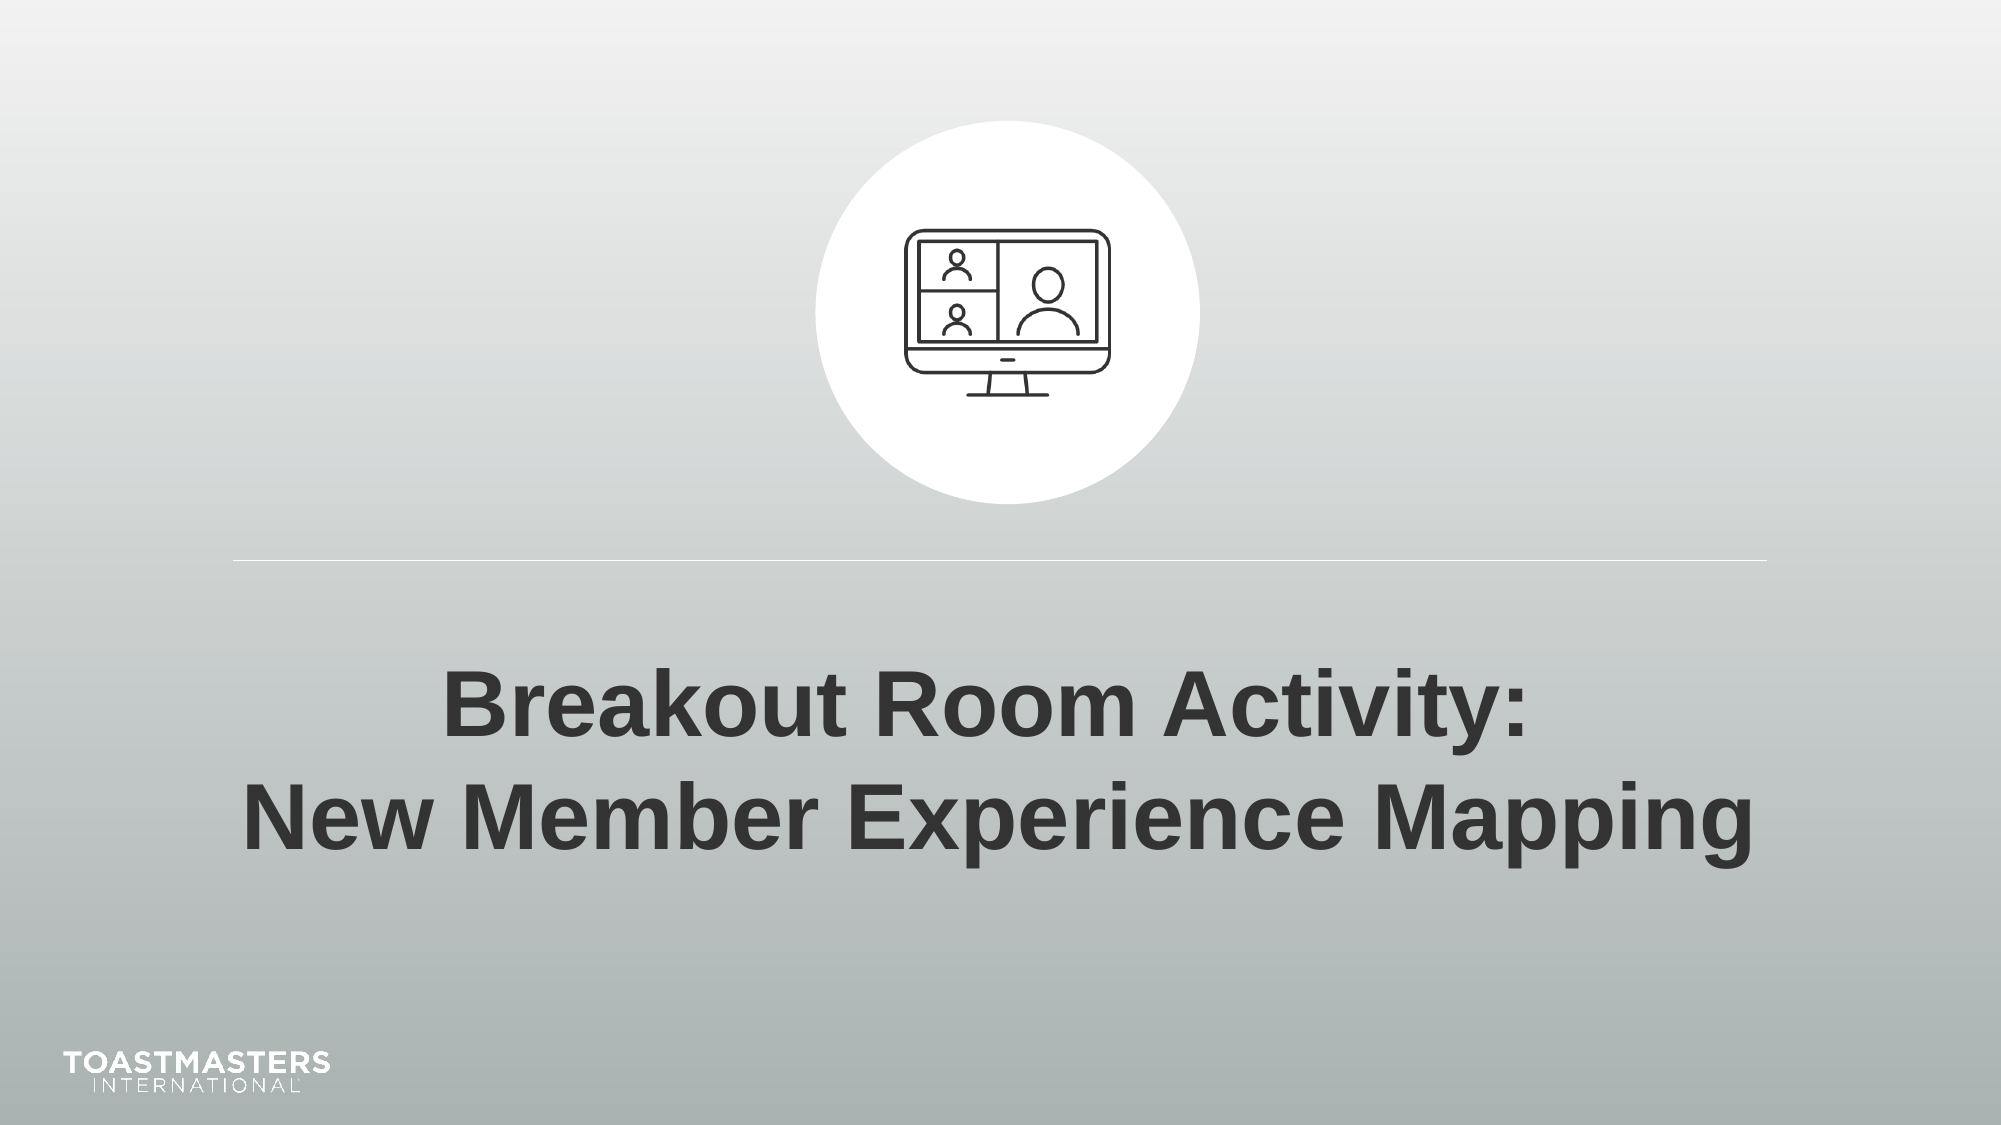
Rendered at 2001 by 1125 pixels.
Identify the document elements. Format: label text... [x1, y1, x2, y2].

title Breakout Room Activity: New Member Experience Mapping [137, 635, 1863, 757]
picture [904, 228, 1111, 397]
picture [51, 1036, 343, 1103]
